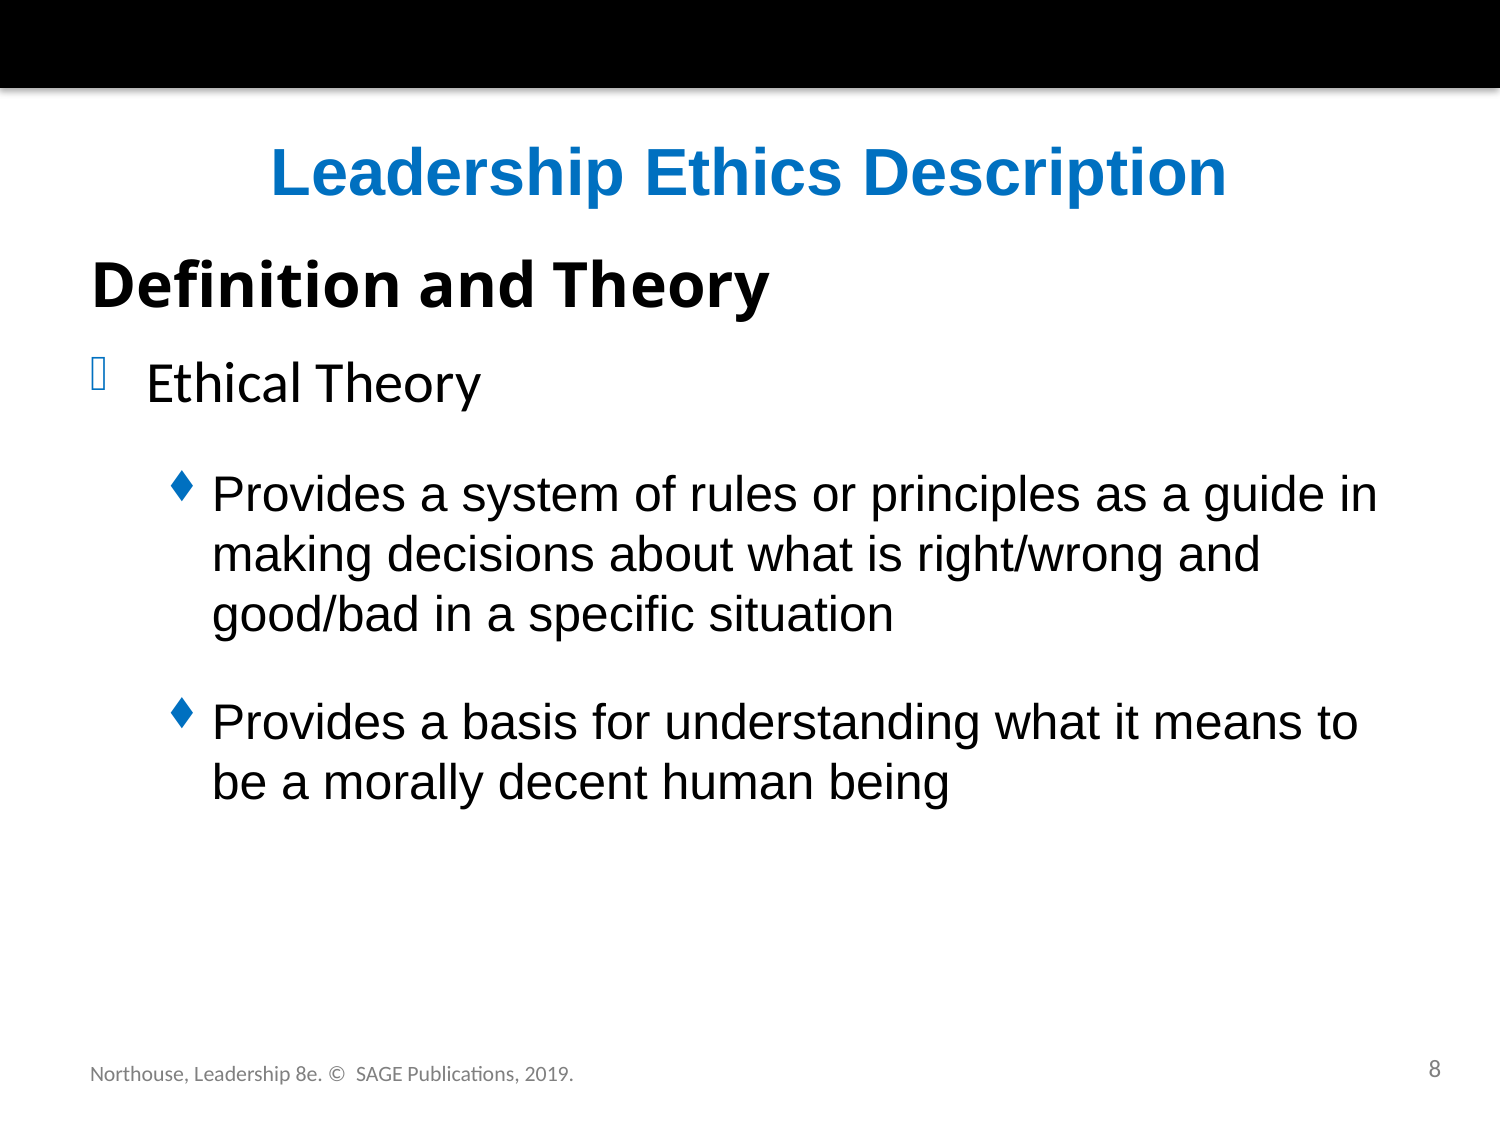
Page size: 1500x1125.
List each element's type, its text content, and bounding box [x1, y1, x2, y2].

title Leadership Ethics Description [74, 112, 1426, 226]
footer Northouse, Leadership 8e. © SAGE Publications, 2019. [75, 1042, 1088, 1103]
slide_number 8 [1393, 1038, 1457, 1098]
list Definition and Theory Ethical Theory Provides a system of rules or principles as a guide in making decisions about what is right/wrong and good/bad in a specific situation Provides a basis for understanding what it means to be a morally decent human being [74, 237, 1426, 1013]
